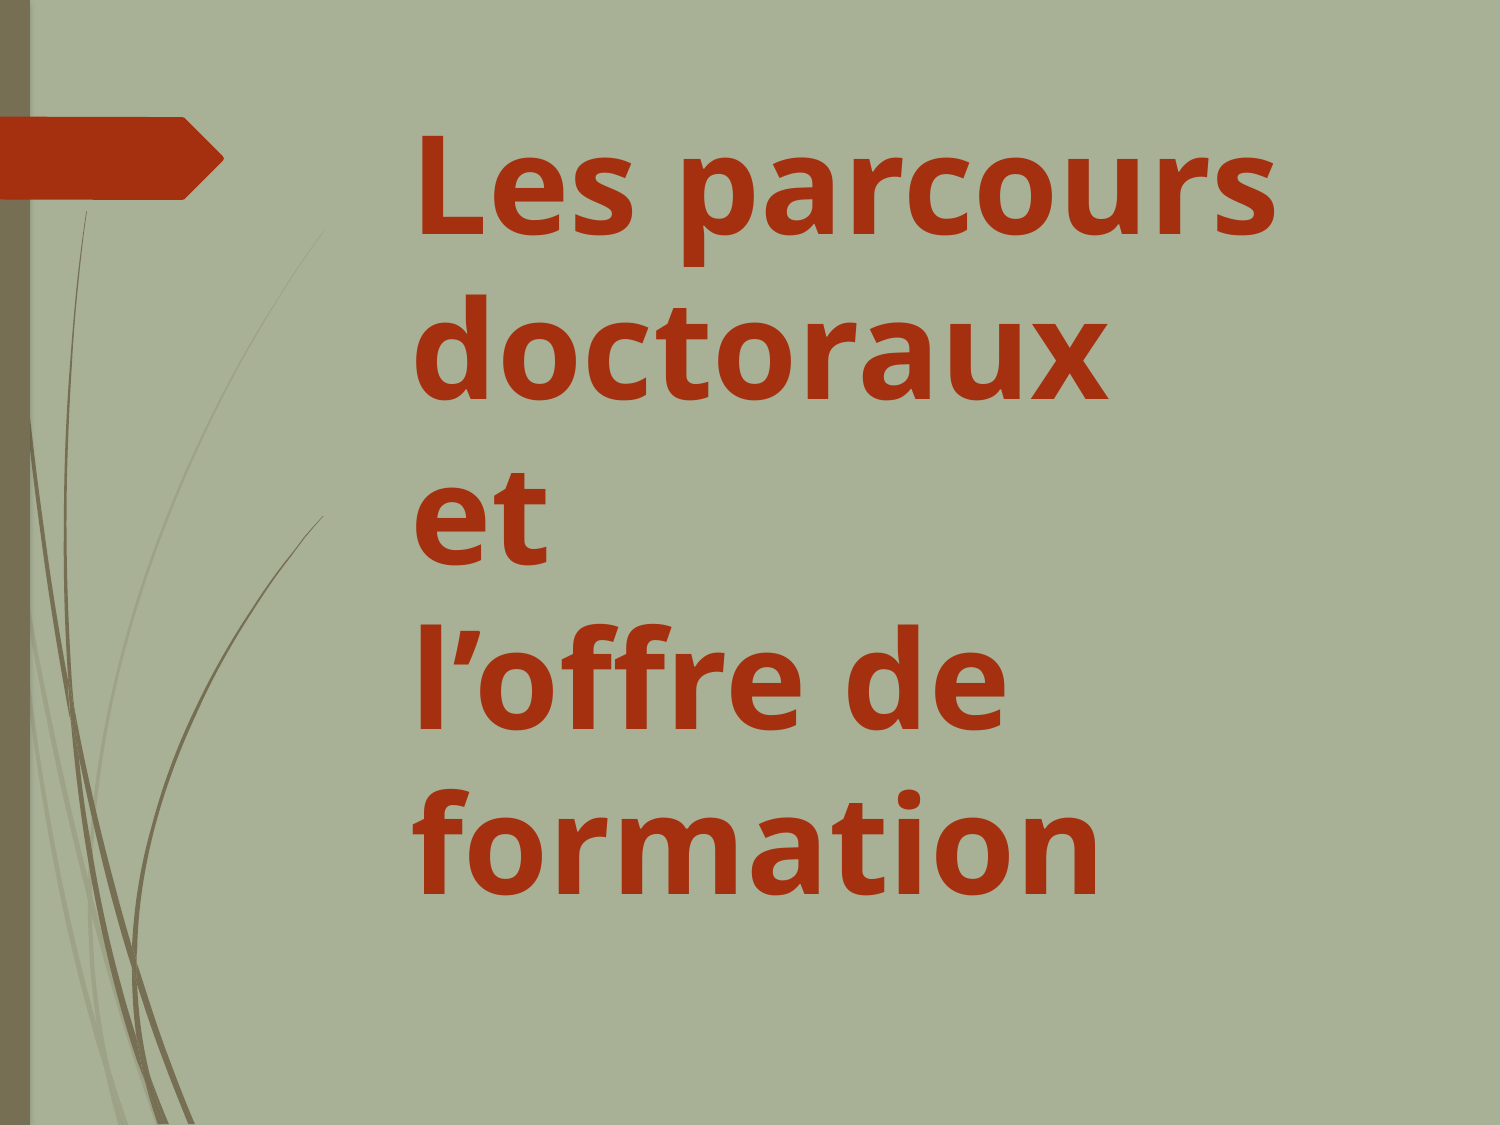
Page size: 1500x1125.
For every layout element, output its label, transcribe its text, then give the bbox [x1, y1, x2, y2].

text_box Les parcours doctoraux et l’offre de formation [395, 89, 1398, 1006]
